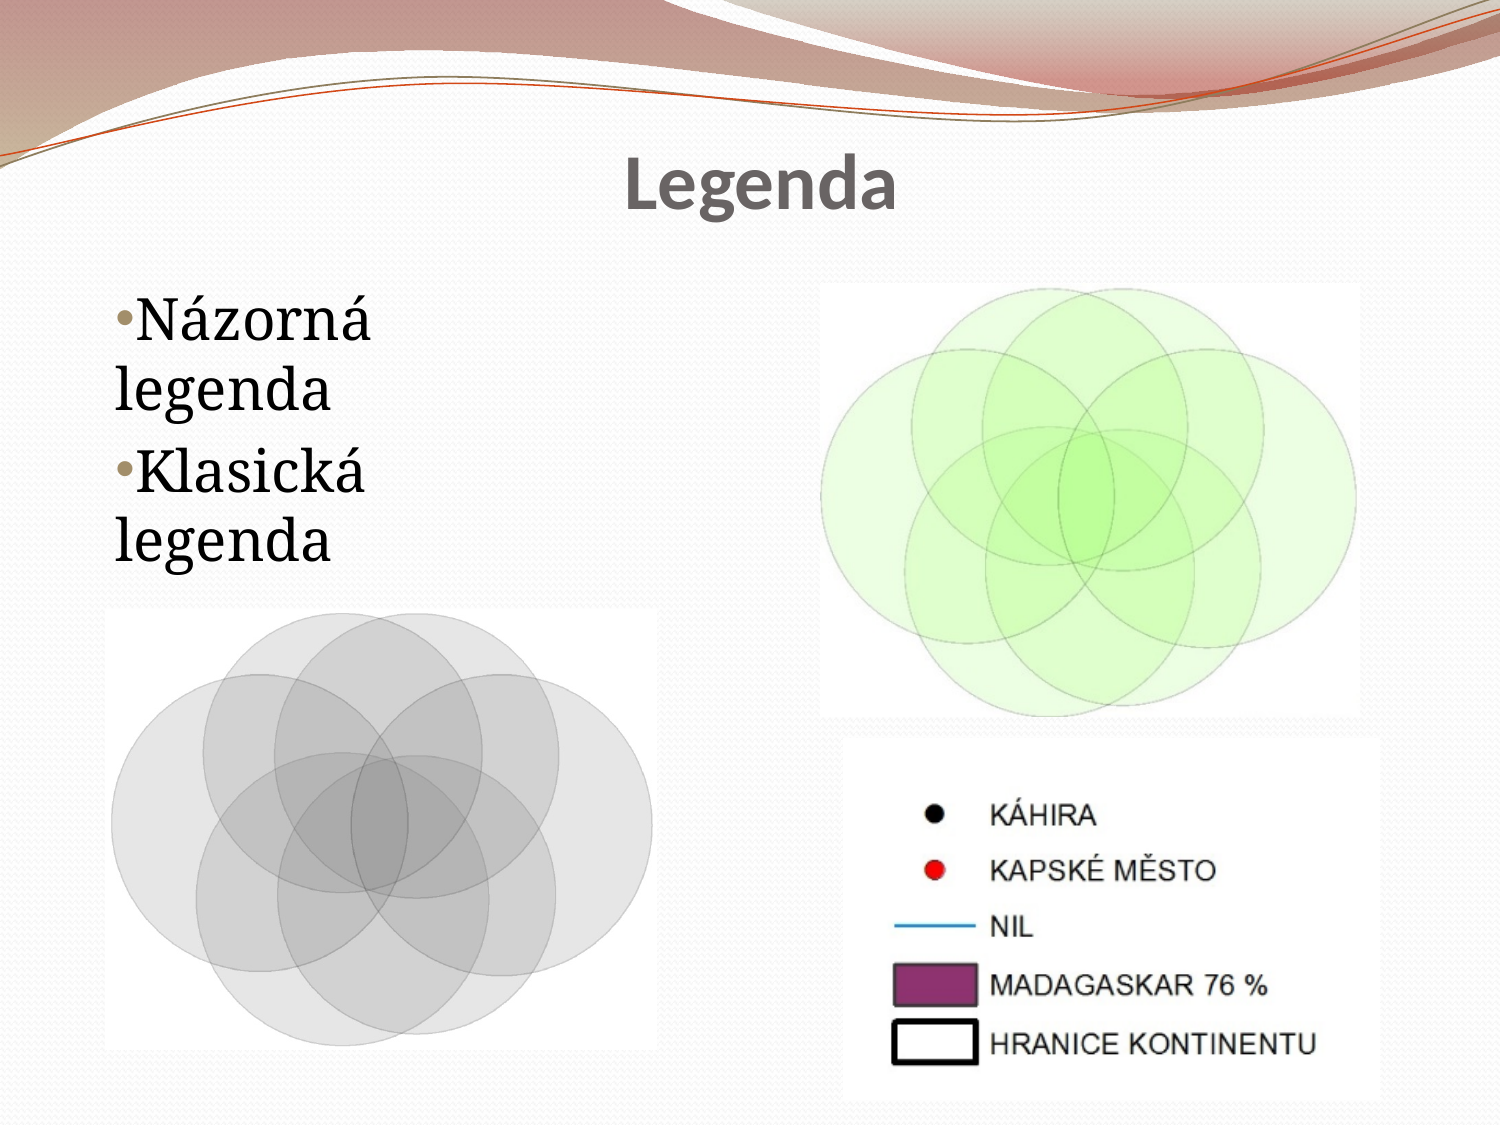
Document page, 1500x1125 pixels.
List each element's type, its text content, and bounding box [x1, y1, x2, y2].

picture [105, 609, 657, 1050]
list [820, 283, 1360, 718]
picture [843, 738, 1380, 1100]
title Legenda [140, 35, 1383, 226]
list Názorná legenda Klasická legenda [112, 275, 563, 608]
